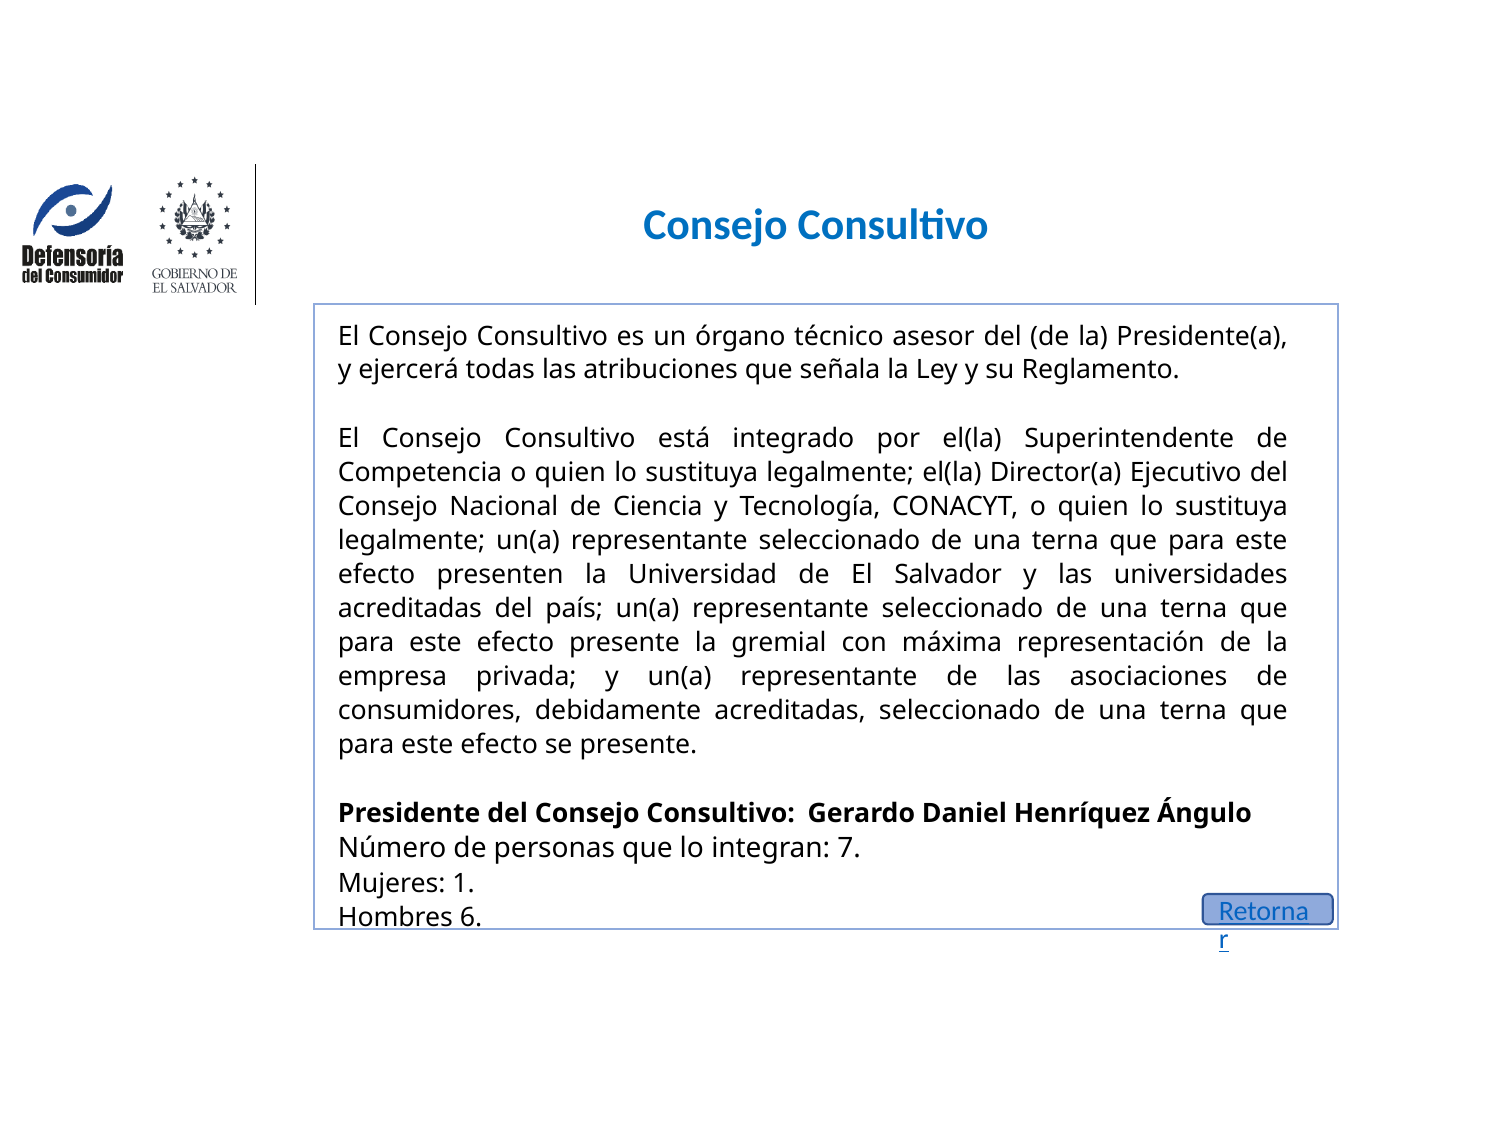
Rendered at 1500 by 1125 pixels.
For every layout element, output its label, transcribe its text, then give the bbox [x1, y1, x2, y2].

text_box El Consejo Consultivo es un órgano técnico asesor del (de la) Presidente(a), y ejercerá todas las atribuciones que señala la Ley y su Reglamento. El Consejo Consultivo está integrado por el(la) Superintendente de Competencia o quien lo sustituya legalmente; el(la) Director(a) Ejecutivo del Consejo Nacional de Ciencia y Tecnología, CONACYT, o quien lo sustituya legalmente; un(a) representante seleccionado de una terna que para este efecto presenten la Universidad de El Salvador y las universidades acreditadas del país; un(a) representante seleccionado de una terna que para este efecto presente la gremial con máxima representación de la empresa privada; y un(a) representante de las asociaciones de consumidores, debidamente acreditadas, seleccionado de una terna que para este efecto se presente. Presidente del Consejo Consultivo: Gerardo Daniel Henríquez Ángulo Número de personas que lo integran: 7. Mujeres: 1. Hombres 6. [323, 308, 1302, 939]
text_box [313, 303, 1339, 930]
text_box Retornar [1201, 892, 1334, 926]
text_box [18, 164, 256, 306]
text_box Consejo Consultivo [628, 188, 1004, 257]
